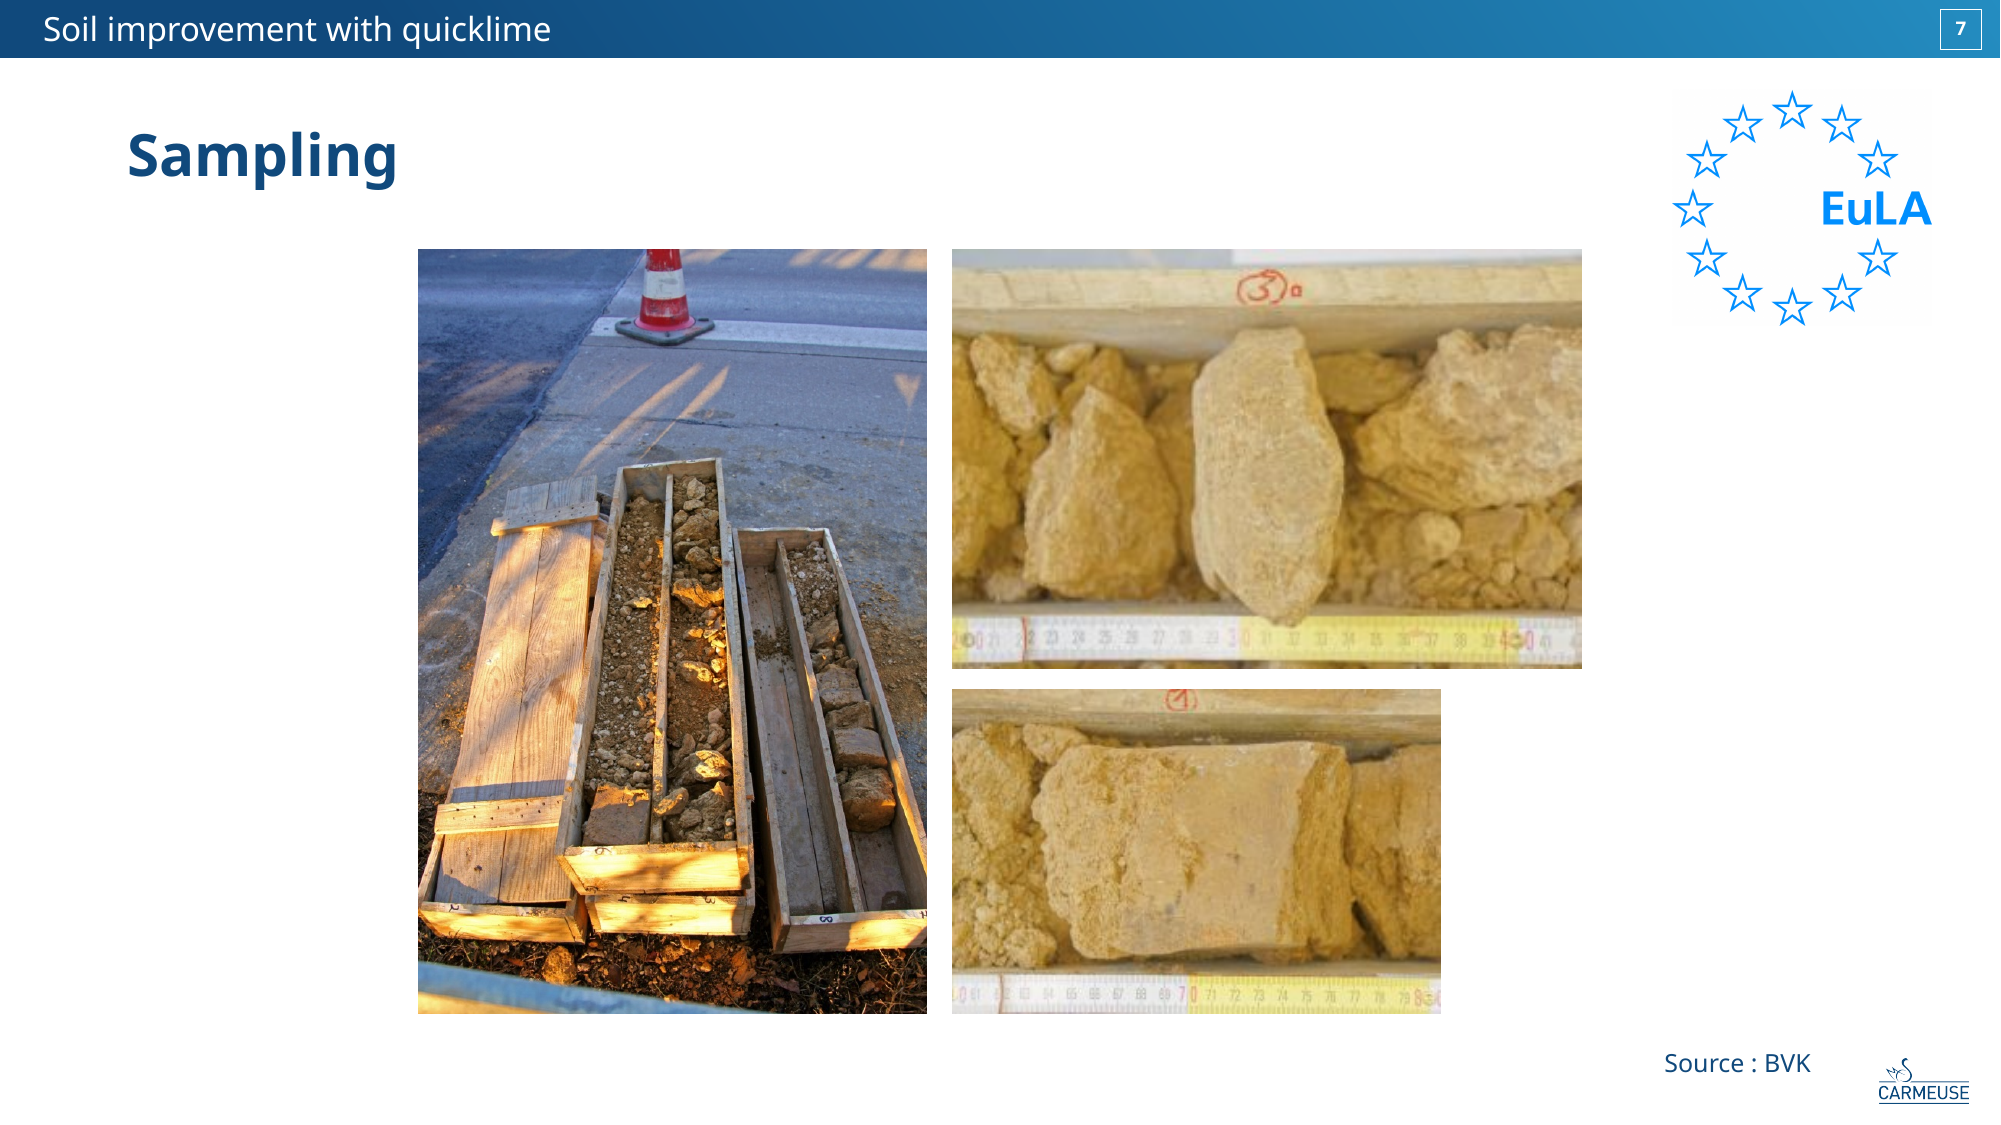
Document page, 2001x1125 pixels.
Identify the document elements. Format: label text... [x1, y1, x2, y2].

picture [952, 689, 1441, 1014]
picture [1672, 89, 1932, 326]
picture [1879, 1058, 1969, 1104]
list Soil improvement with quicklime [28, 2, 1921, 59]
picture [952, 249, 1582, 669]
picture [418, 249, 927, 1014]
list Sampling [112, 111, 1672, 197]
